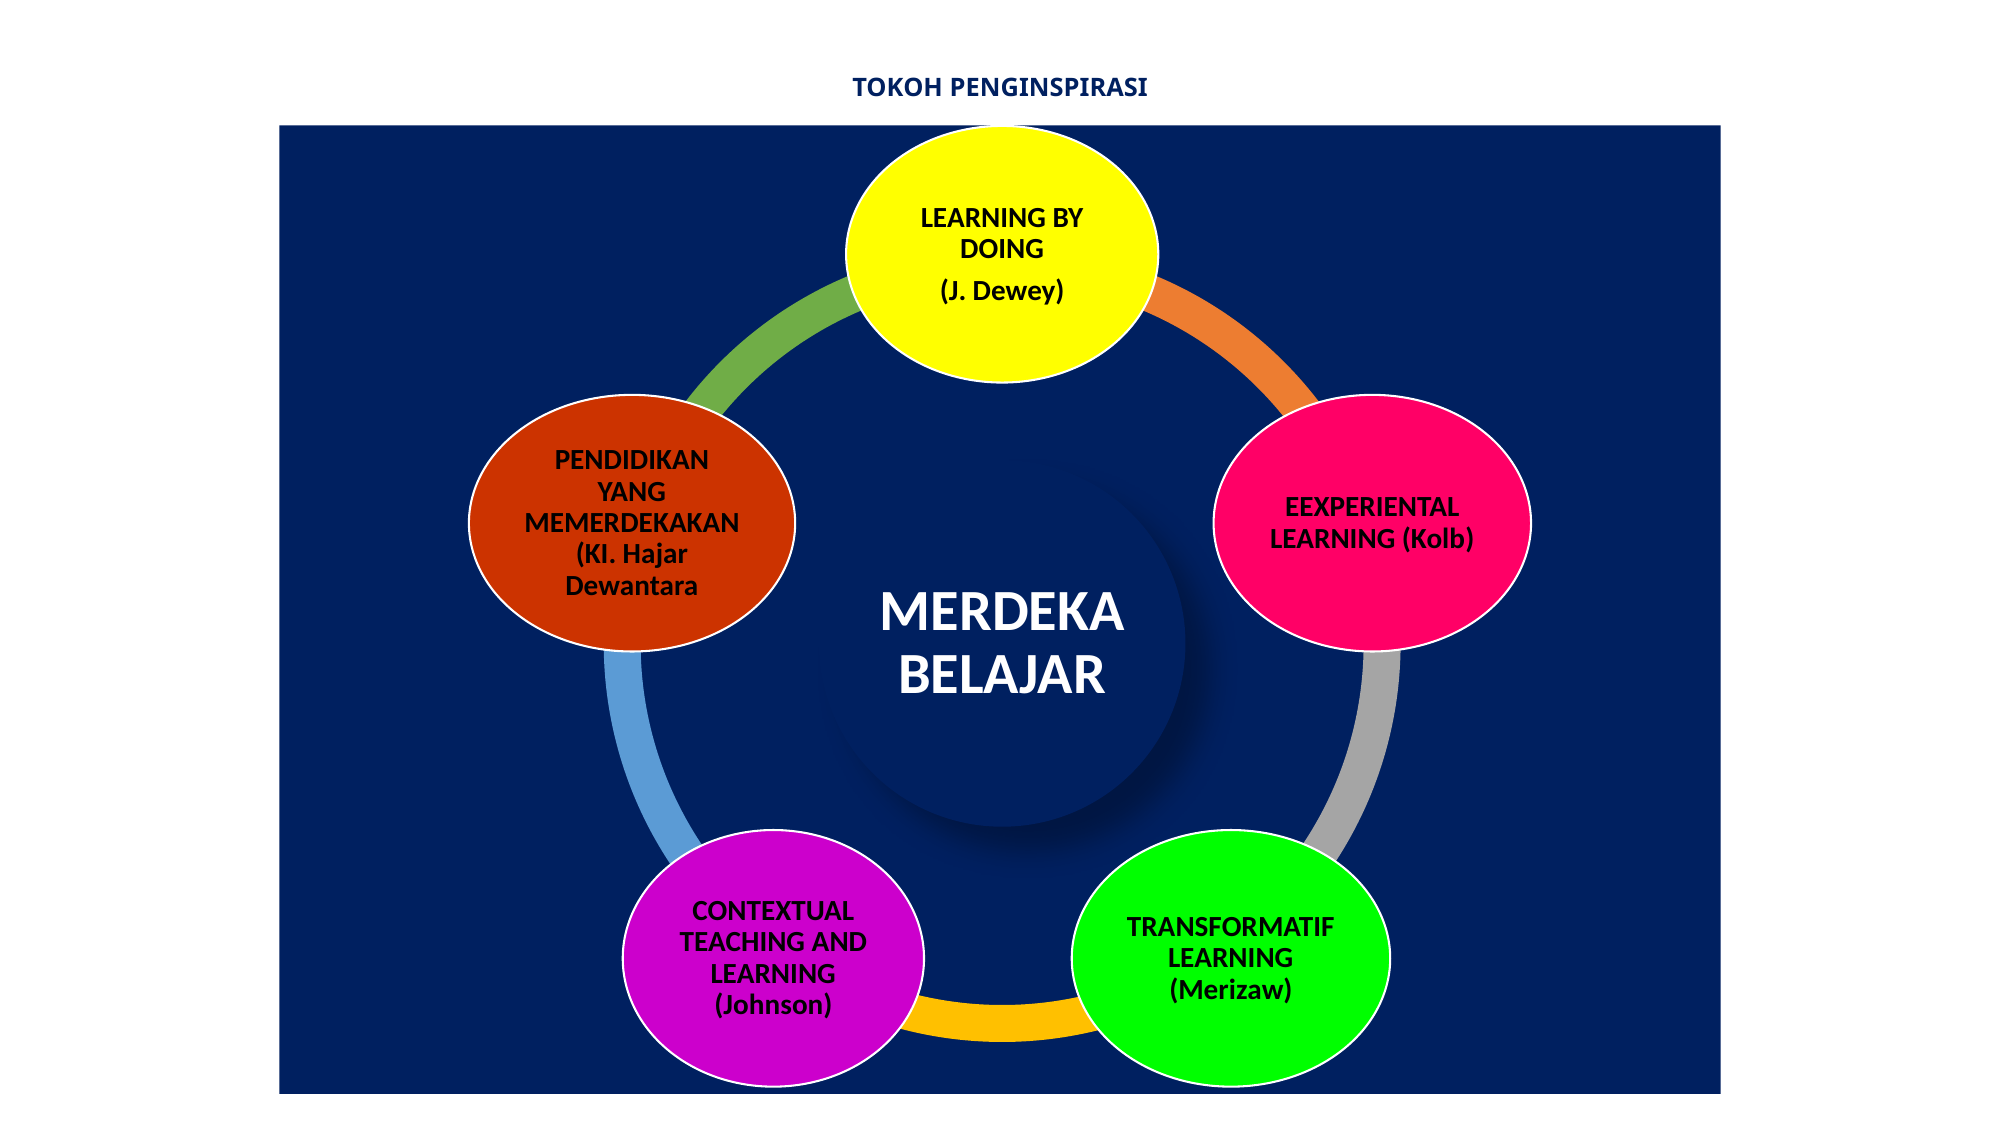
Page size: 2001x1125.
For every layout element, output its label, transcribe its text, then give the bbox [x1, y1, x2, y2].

title TOKOH PENGINSPIRASI [279, 38, 1721, 125]
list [279, 125, 1721, 1094]
